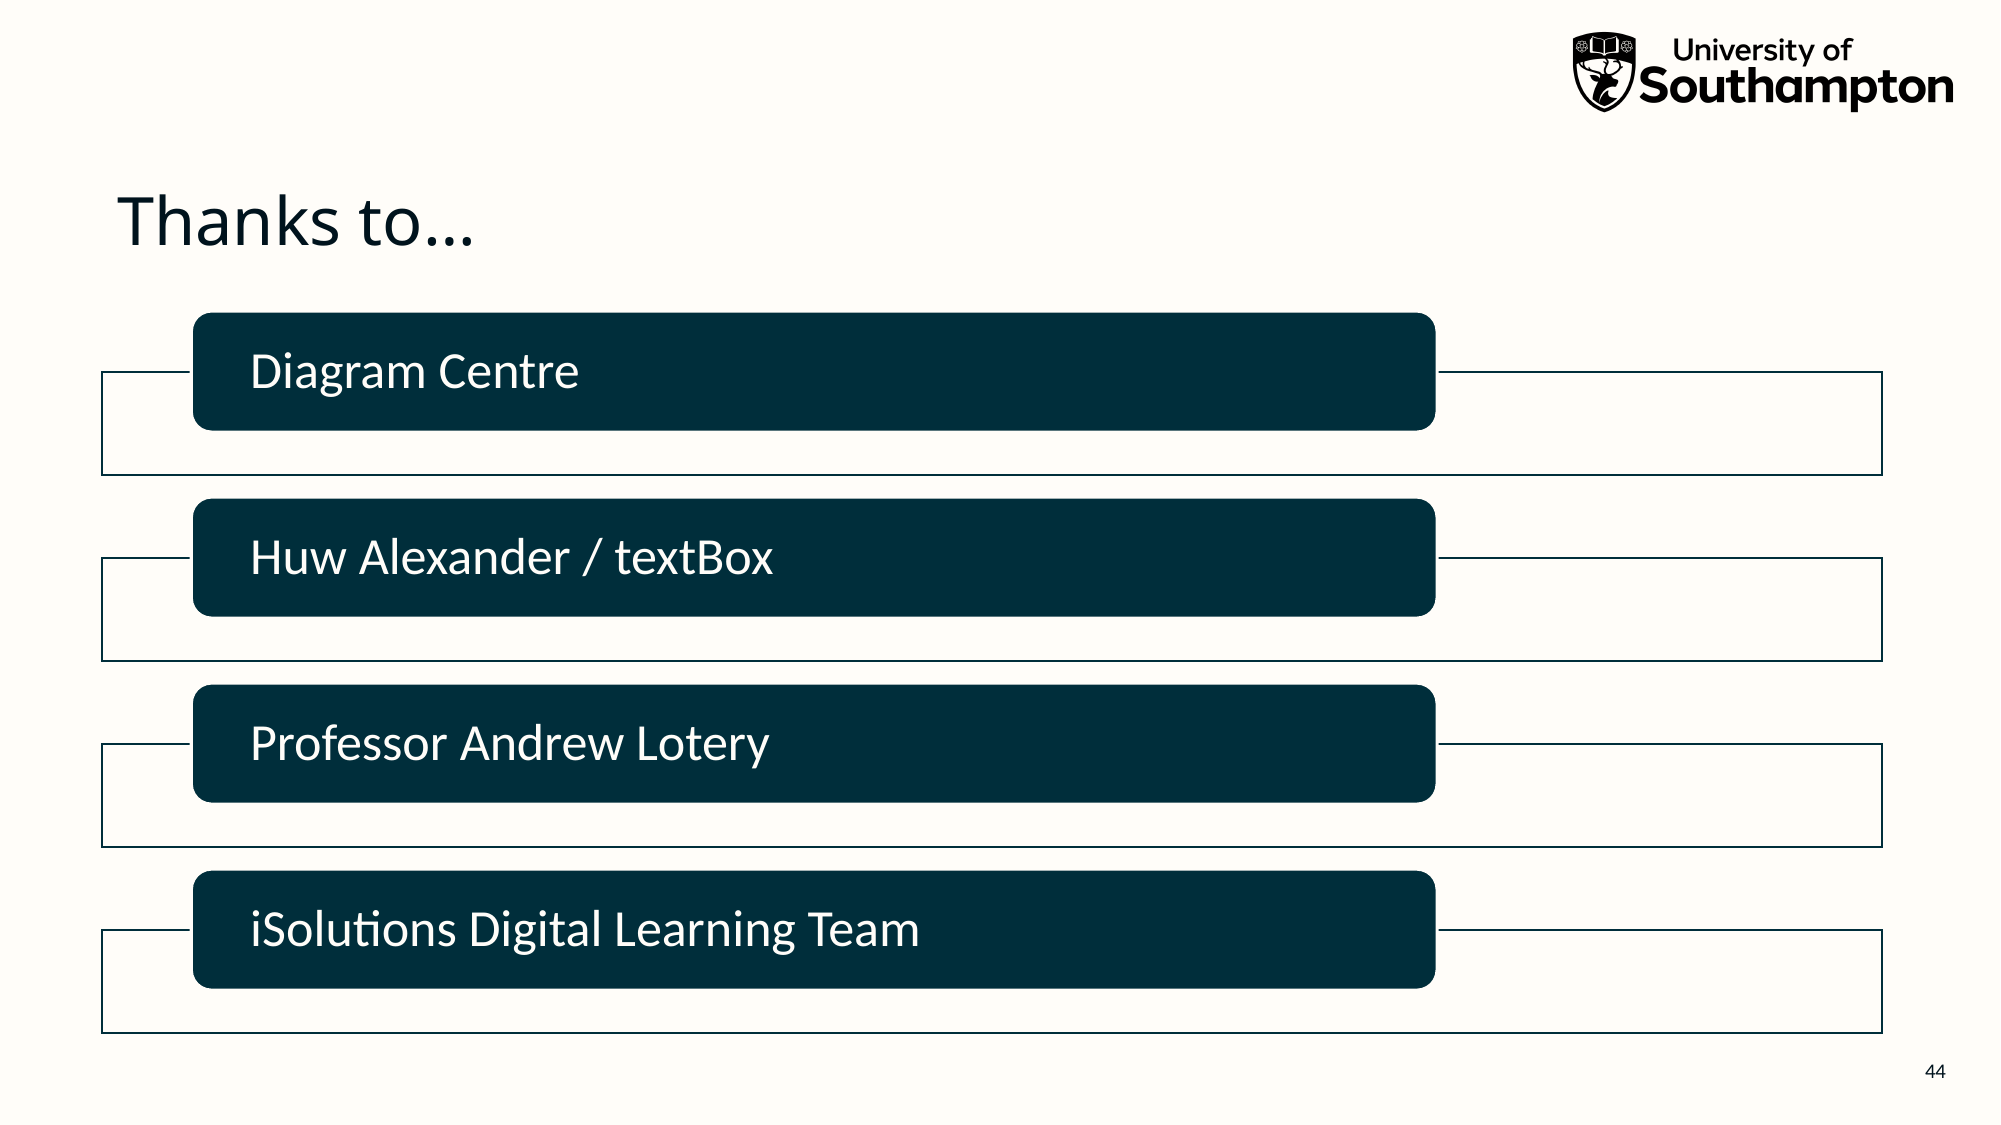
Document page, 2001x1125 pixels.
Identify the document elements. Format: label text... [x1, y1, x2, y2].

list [102, 298, 1882, 1046]
picture [1568, 27, 1958, 117]
title Thanks to… [102, 113, 1882, 268]
